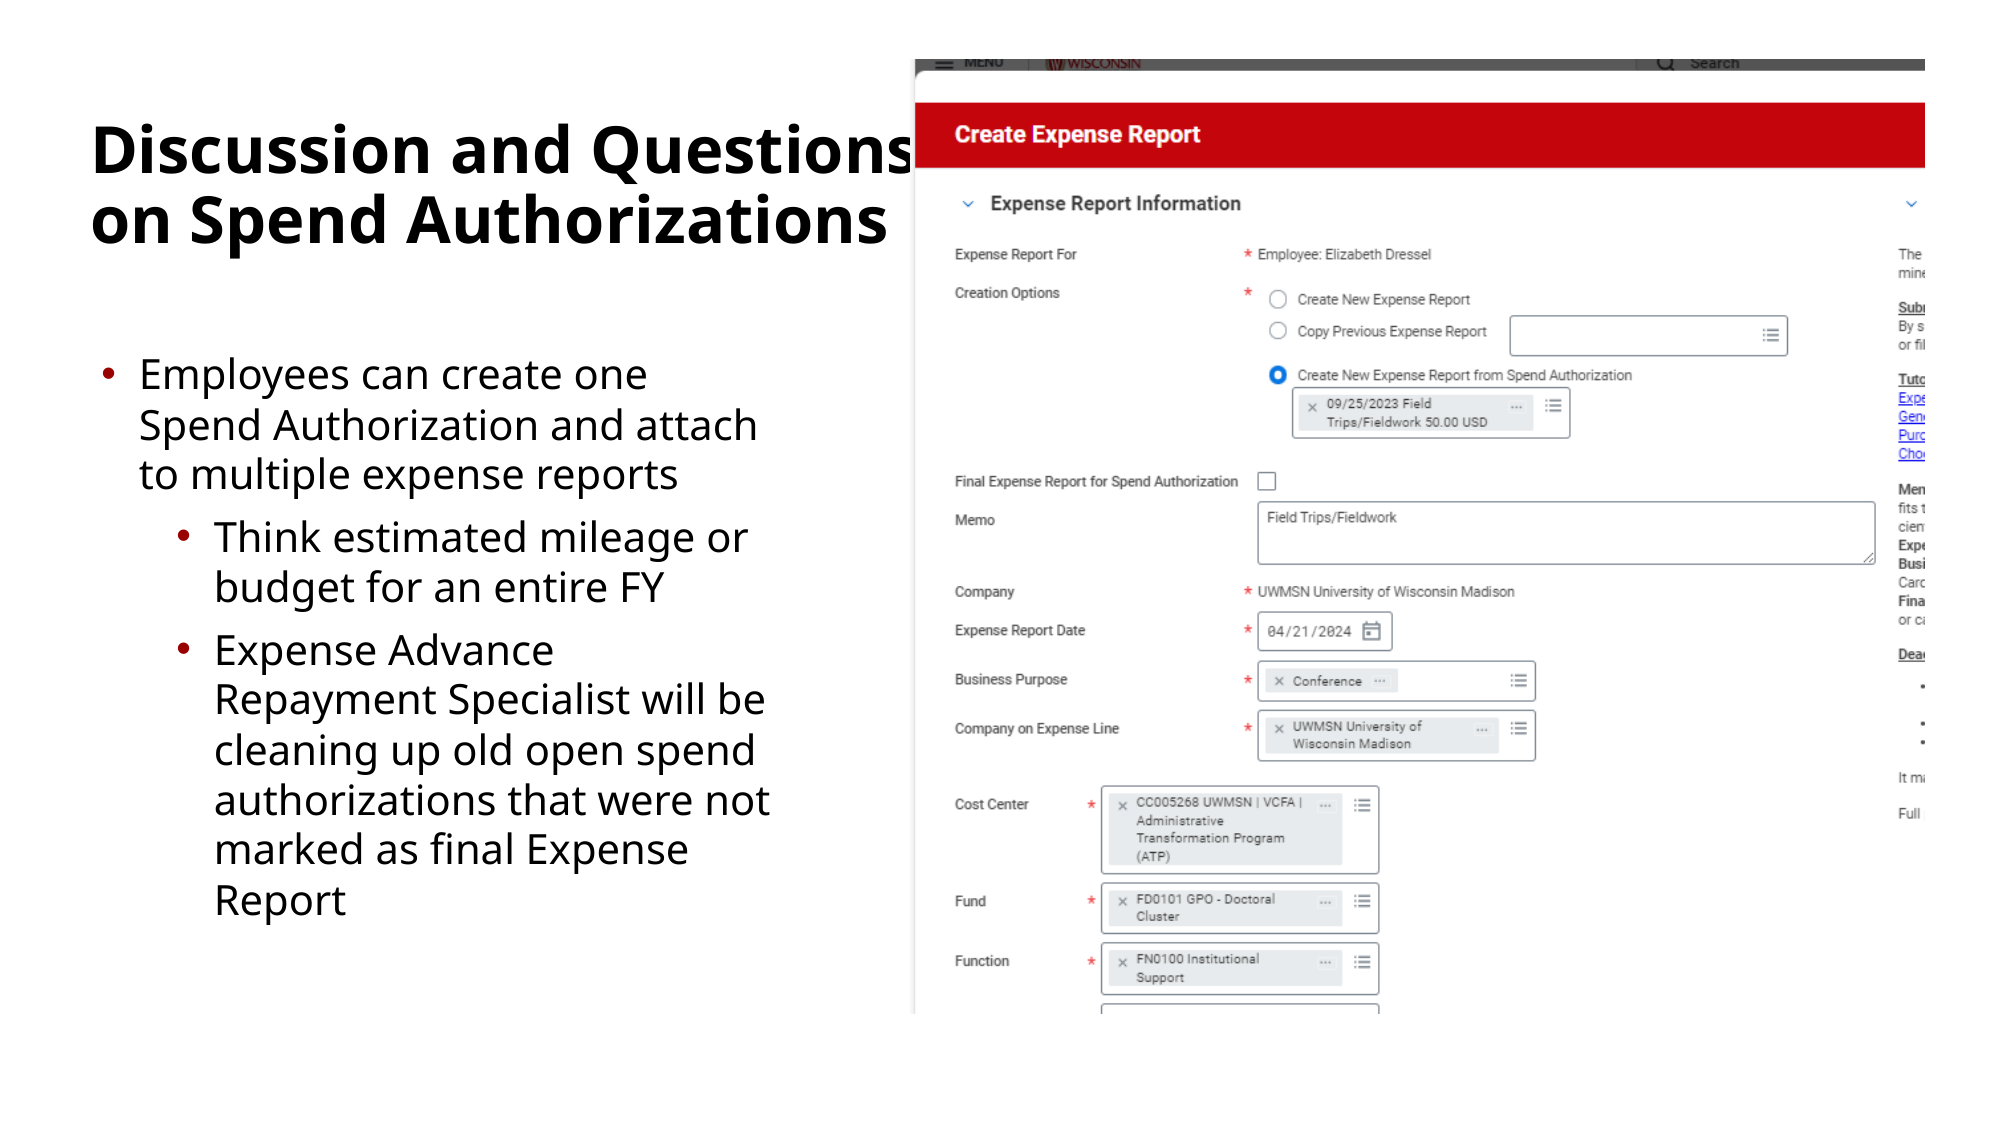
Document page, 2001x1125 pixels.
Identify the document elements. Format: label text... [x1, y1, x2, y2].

list Employees can create one Spend Authorization and attach to multiple expense reports Think estimated mileage or budget for an entire FY Expense Advance Repayment Specialist will be cleaning up old open spend authorizations that were not marked as final Expense Report [86, 340, 798, 1063]
title Discussion and Questions on Spend Authorizations [75, 75, 910, 300]
picture [910, 59, 1925, 1014]
